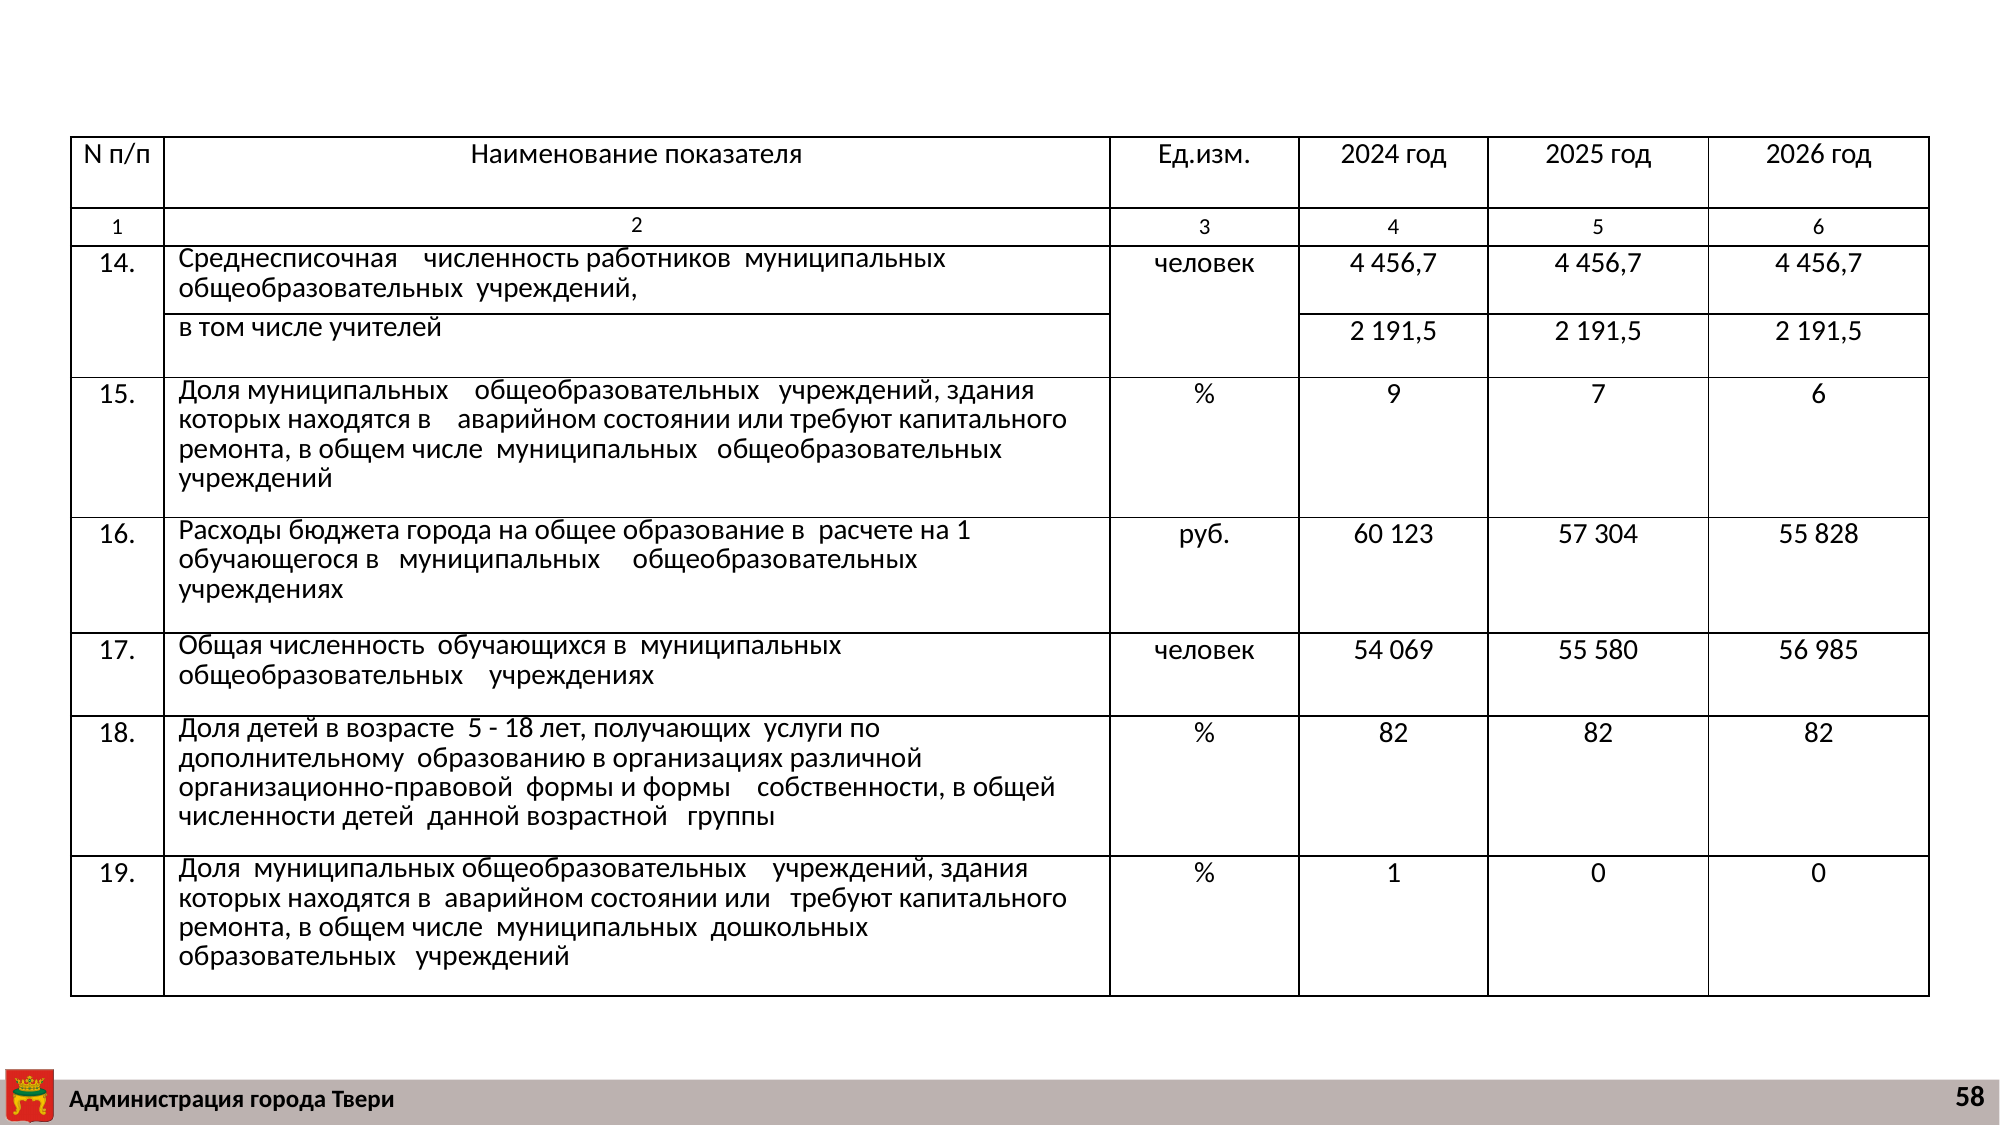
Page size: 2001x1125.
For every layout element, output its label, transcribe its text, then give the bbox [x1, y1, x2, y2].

table_cell 7 [1489, 378, 1708, 517]
table_cell 4 456,7 [1300, 247, 1487, 313]
table_cell 0 [1709, 857, 1928, 995]
table_cell 14. [72, 247, 163, 377]
table_cell Доля муниципальных общеобразовательных учреждений, здания которых находятся в аварийном состоянии или требуют капитального ремонта, в общем числе муниципальных дошкольных образовательных учреждений [165, 857, 1109, 995]
text_box [0, 1078, 1550, 1125]
table_cell 2 [165, 209, 1109, 245]
table_cell 1 [1300, 857, 1487, 995]
table_header Ед.изм. [1111, 138, 1298, 207]
table_cell 19. [72, 857, 163, 995]
table_cell 6 [1709, 378, 1928, 517]
table_cell руб. [1111, 518, 1298, 632]
table_cell Доля детей в возрасте 5 - 18 лет, получающих услуги по дополнительному образованию в организациях различной организационно-правовой формы и формы собственности, в общей численности детей данной возрастной группы [165, 717, 1109, 855]
slide_number 58 [1550, 1065, 2000, 1125]
table_cell 82 [1709, 717, 1928, 855]
table_cell 57 304 [1489, 518, 1708, 632]
table_cell 56 985 [1709, 634, 1928, 715]
table_cell 16. [72, 518, 163, 632]
table_cell % [1111, 378, 1298, 517]
table_cell 2 191,5 [1489, 315, 1708, 377]
table_cell 1 [72, 209, 163, 245]
table_cell 17. [72, 634, 163, 715]
table_cell 60 123 [1300, 518, 1487, 632]
table_cell Среднесписочная численность работников муниципальных общеобразовательных учреждений, [165, 247, 1109, 313]
table_cell 82 [1300, 717, 1487, 855]
table_header 2025 год [1489, 138, 1708, 207]
table_cell 0 [1489, 857, 1708, 995]
table_cell 55 828 [1709, 518, 1928, 632]
table_header 2024 год [1300, 138, 1487, 207]
table_cell человек [1111, 247, 1298, 377]
table_cell % [1111, 717, 1298, 855]
table_header N п/п [72, 138, 163, 207]
table_cell 4 456,7 [1709, 247, 1928, 313]
table_cell 5 [1489, 209, 1708, 245]
table_cell Доля муниципальных общеобразовательных учреждений, здания которых находятся в аварийном состоянии или требуют капитального ремонта, в общем числе муниципальных общеобразовательных учреждений [165, 378, 1109, 517]
table_cell % [1111, 857, 1298, 995]
table_cell 2 191,5 [1300, 315, 1487, 377]
table_cell 2 191,5 [1709, 315, 1928, 377]
table_cell 6 [1709, 209, 1928, 245]
table_header Наименование показателя [165, 138, 1109, 207]
table_cell 55 580 [1489, 634, 1708, 715]
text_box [5, 1069, 412, 1124]
table_cell 9 [1300, 378, 1487, 517]
table_header 2026 год [1709, 138, 1928, 207]
table_cell человек [1111, 634, 1298, 715]
table_cell 18. [72, 717, 163, 855]
table_cell 4 [1300, 209, 1487, 245]
table_cell 54 069 [1300, 634, 1487, 715]
table_cell 15. [72, 378, 163, 517]
table_cell в том числе учителей [165, 315, 1109, 377]
table_cell 3 [1111, 209, 1298, 245]
table_cell Расходы бюджета города на общее образование в расчете на 1 обучающегося в муниципальных общеобразовательных учреждениях [165, 518, 1109, 632]
table_cell Общая численность обучающихся в муниципальных общеобразовательных учреждениях [165, 634, 1109, 715]
table_cell 82 [1489, 717, 1708, 855]
table_cell 4 456,7 [1489, 247, 1708, 313]
